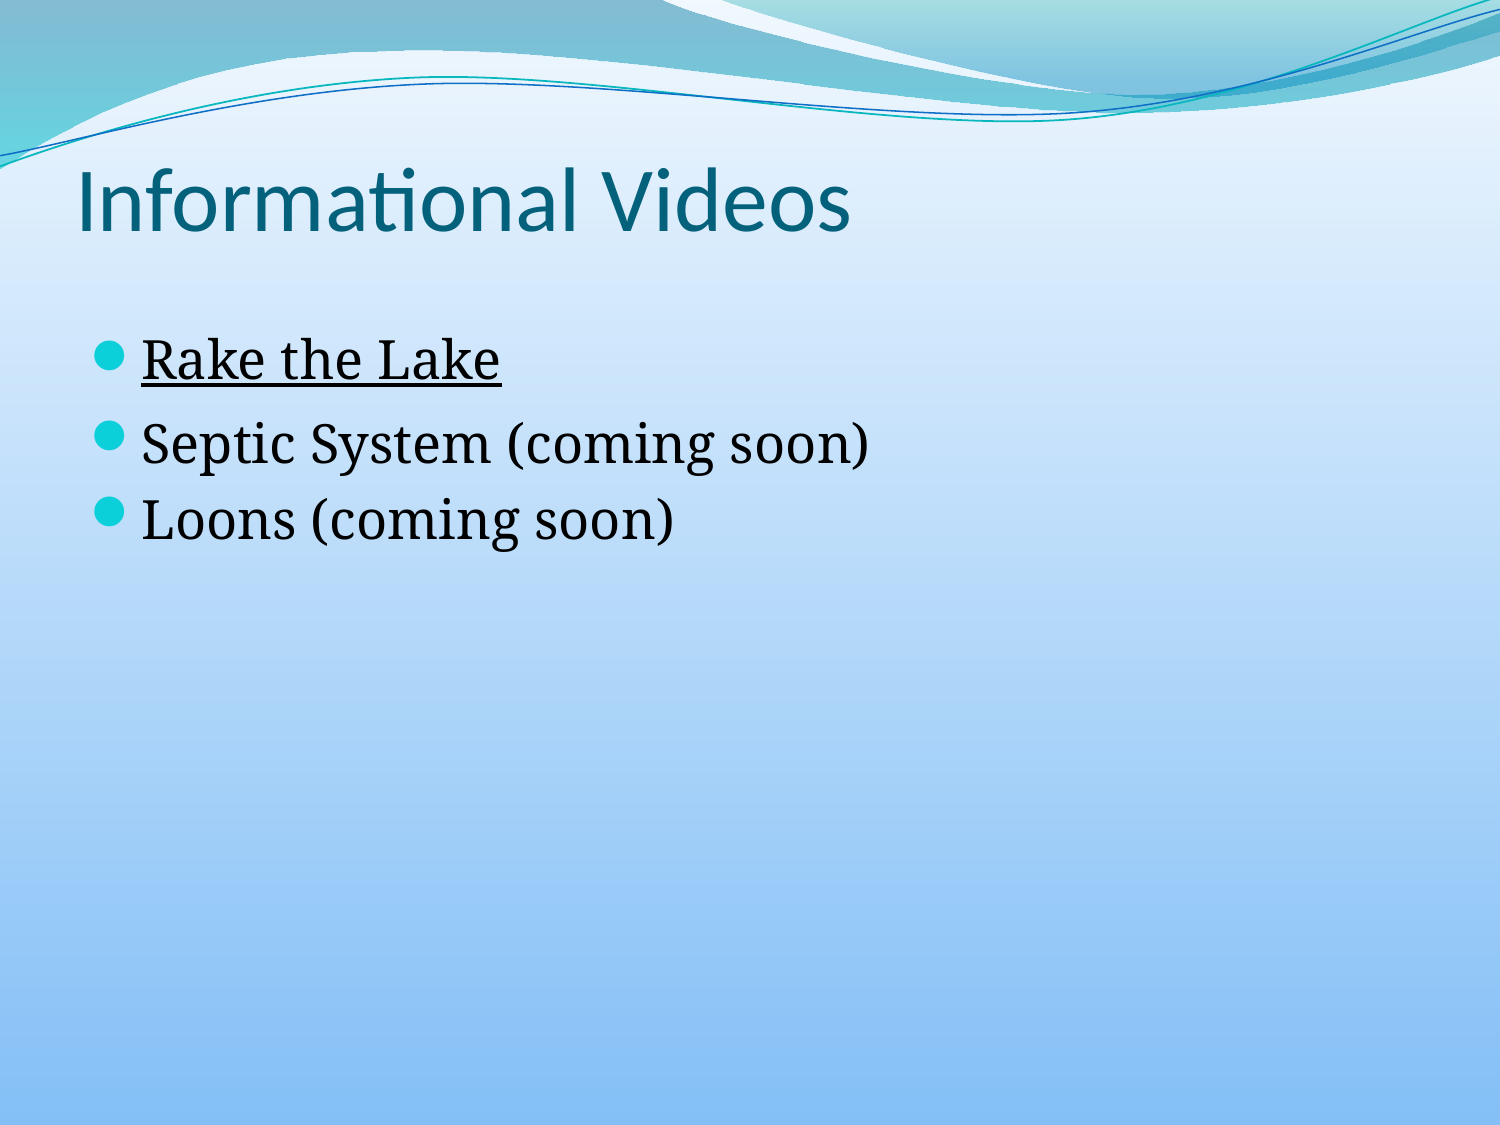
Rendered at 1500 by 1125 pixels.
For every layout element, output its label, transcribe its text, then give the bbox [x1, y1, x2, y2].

title Informational Videos [75, 115, 1425, 250]
list Rake the Lake Septic System (coming soon) Loons (coming soon) [75, 317, 1425, 1038]
